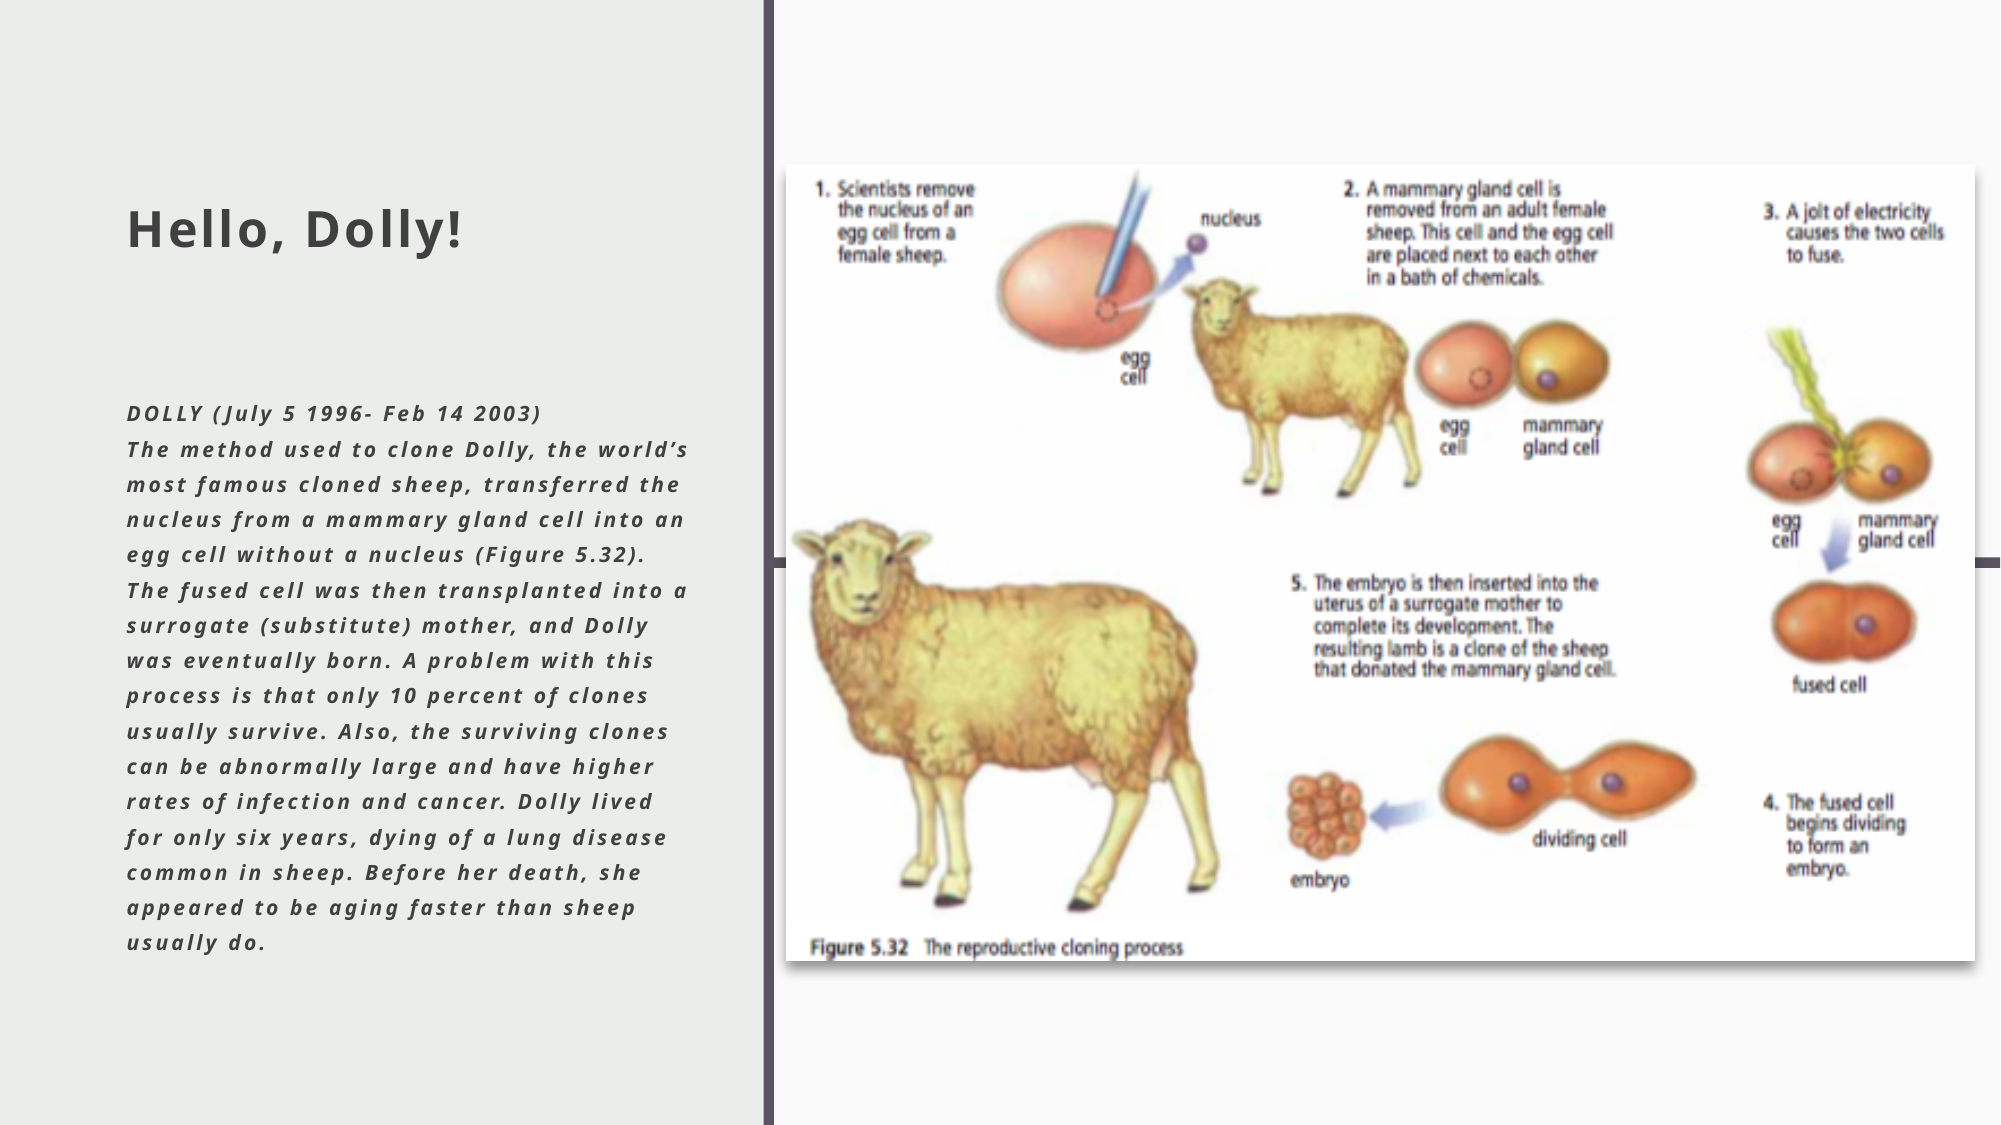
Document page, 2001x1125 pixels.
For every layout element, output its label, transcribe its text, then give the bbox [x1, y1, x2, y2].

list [786, 164, 1975, 961]
list DOLLY (July 5 1996- Feb 14 2003) The method used to clone Dolly, the world’s most famous cloned sheep, transferred the nucleus from a mammary gland cell into an egg cell without a nucleus (Figure 5.32). The fused cell was then transplanted into a surrogate (substitute) mother, and Dolly was eventually born. A problem with this process is that only 10 percent of clones usually survive. Also, the surviving clones can be abnormally large and have higher rates of infection and cancer. Dolly lived for only six years, dying of a lung disease common in sheep. Before her death, she appeared to be aging faster than sheep usually do. [111, 383, 712, 974]
title Hello, Dolly! [111, 123, 791, 301]
